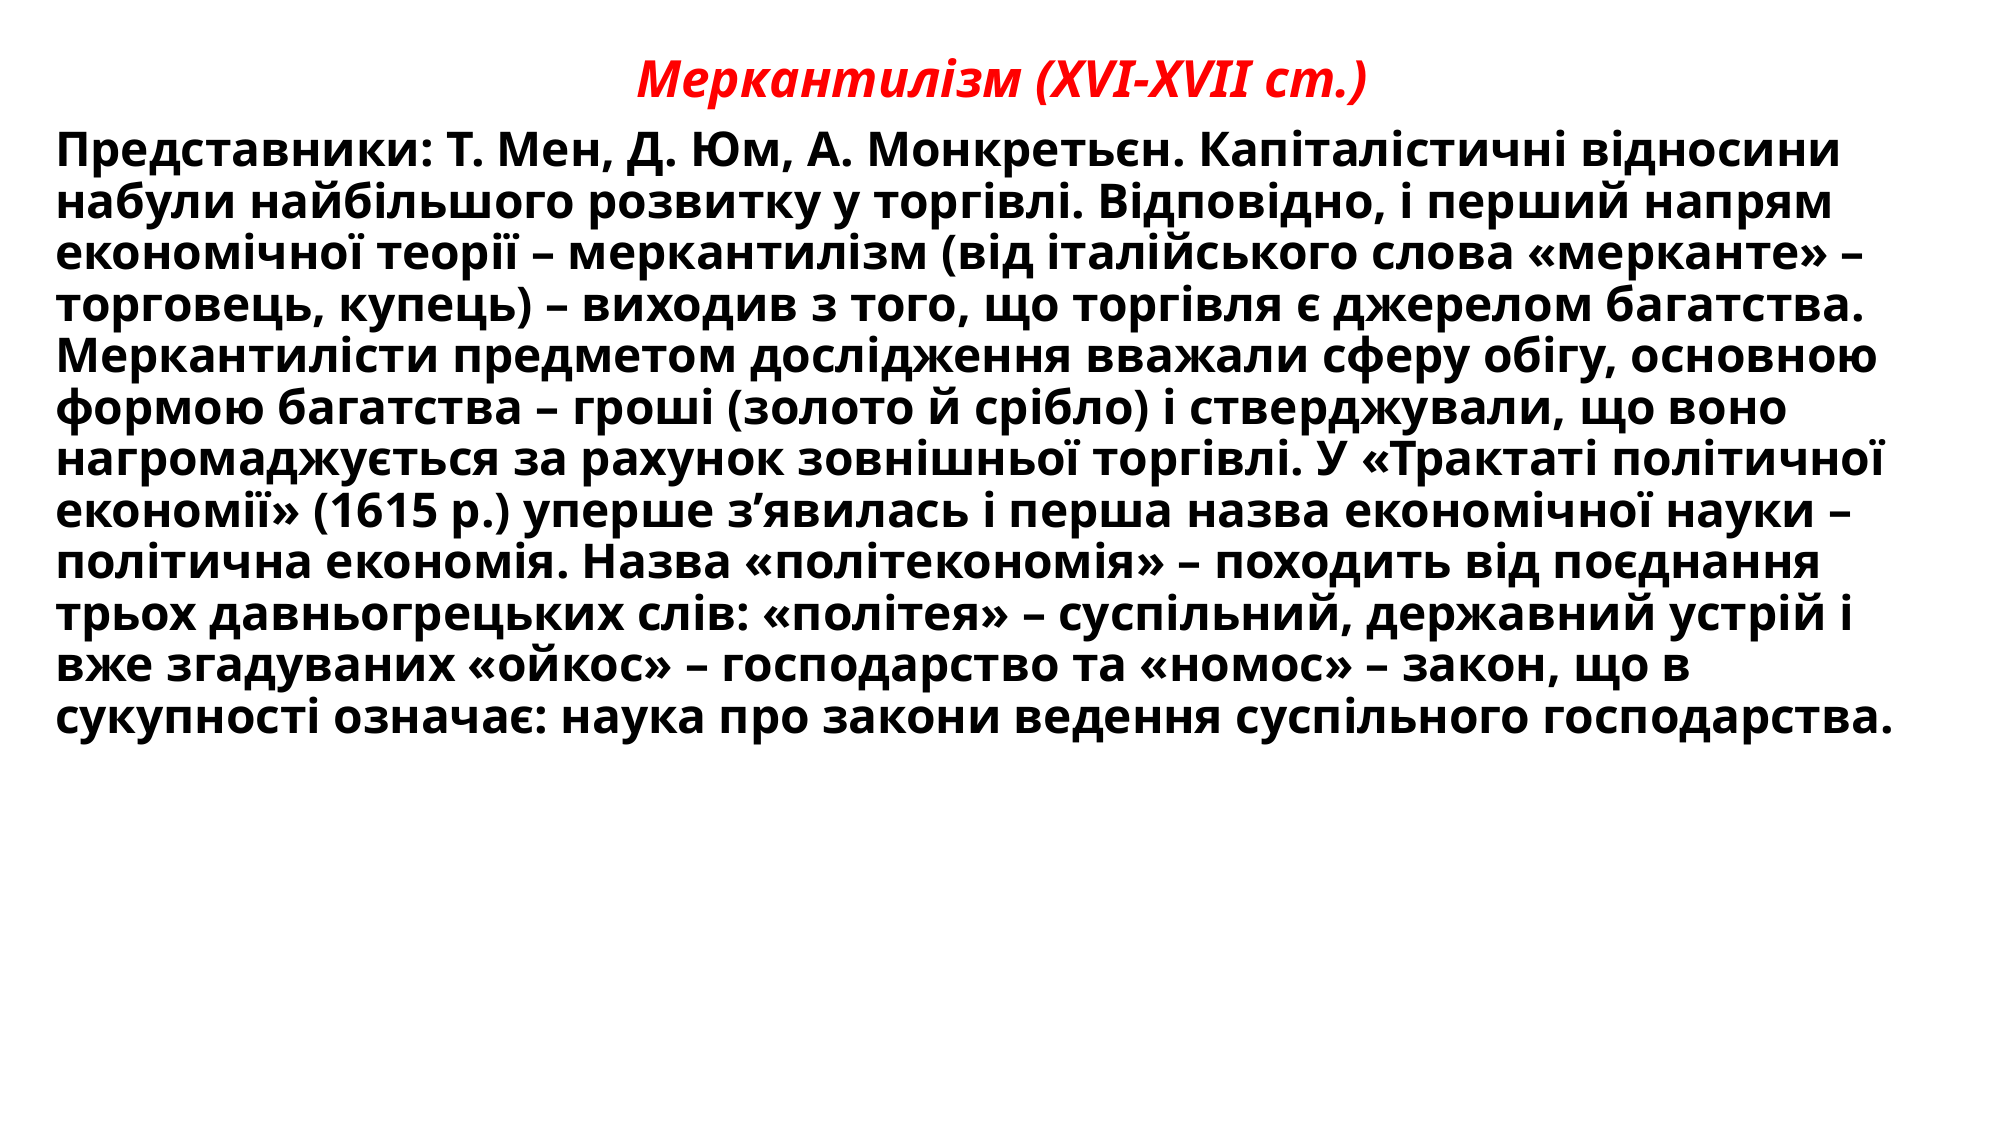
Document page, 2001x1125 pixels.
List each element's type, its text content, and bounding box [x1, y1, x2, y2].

list Меркантилізм (XVI-XVII ст.) Представники: Т. Мен, Д. Юм, А. Монкретьєн. Капіталістичні відносини набули найбільшого розвитку у торгівлі. Відповідно, і перший напрям економічної теорії – меркантилізм (від італійського слова «мерканте» – торговець, купець) – виходив з того, що торгівля є джерелом багатства. Меркантилісти предметом дослідження вважали сферу обігу, основною формою багатства – гроші (золото й срібло) і стверджували, що воно нагромаджується за рахунок зовнішньої торгівлі. У «Трактаті політичної економії» (1615 р.) уперше з’явилась і перша назва економічної науки – політична економія. Назва «політекономія» – походить від поєднання трьох давньогрецьких слів: «політея» – суспільний, державний устрій і вже згадуваних «ойкос» – господарство та «номос» – закон, що в сукупності означає: наука про закони ведення суспільного господарства. [40, 45, 1978, 760]
